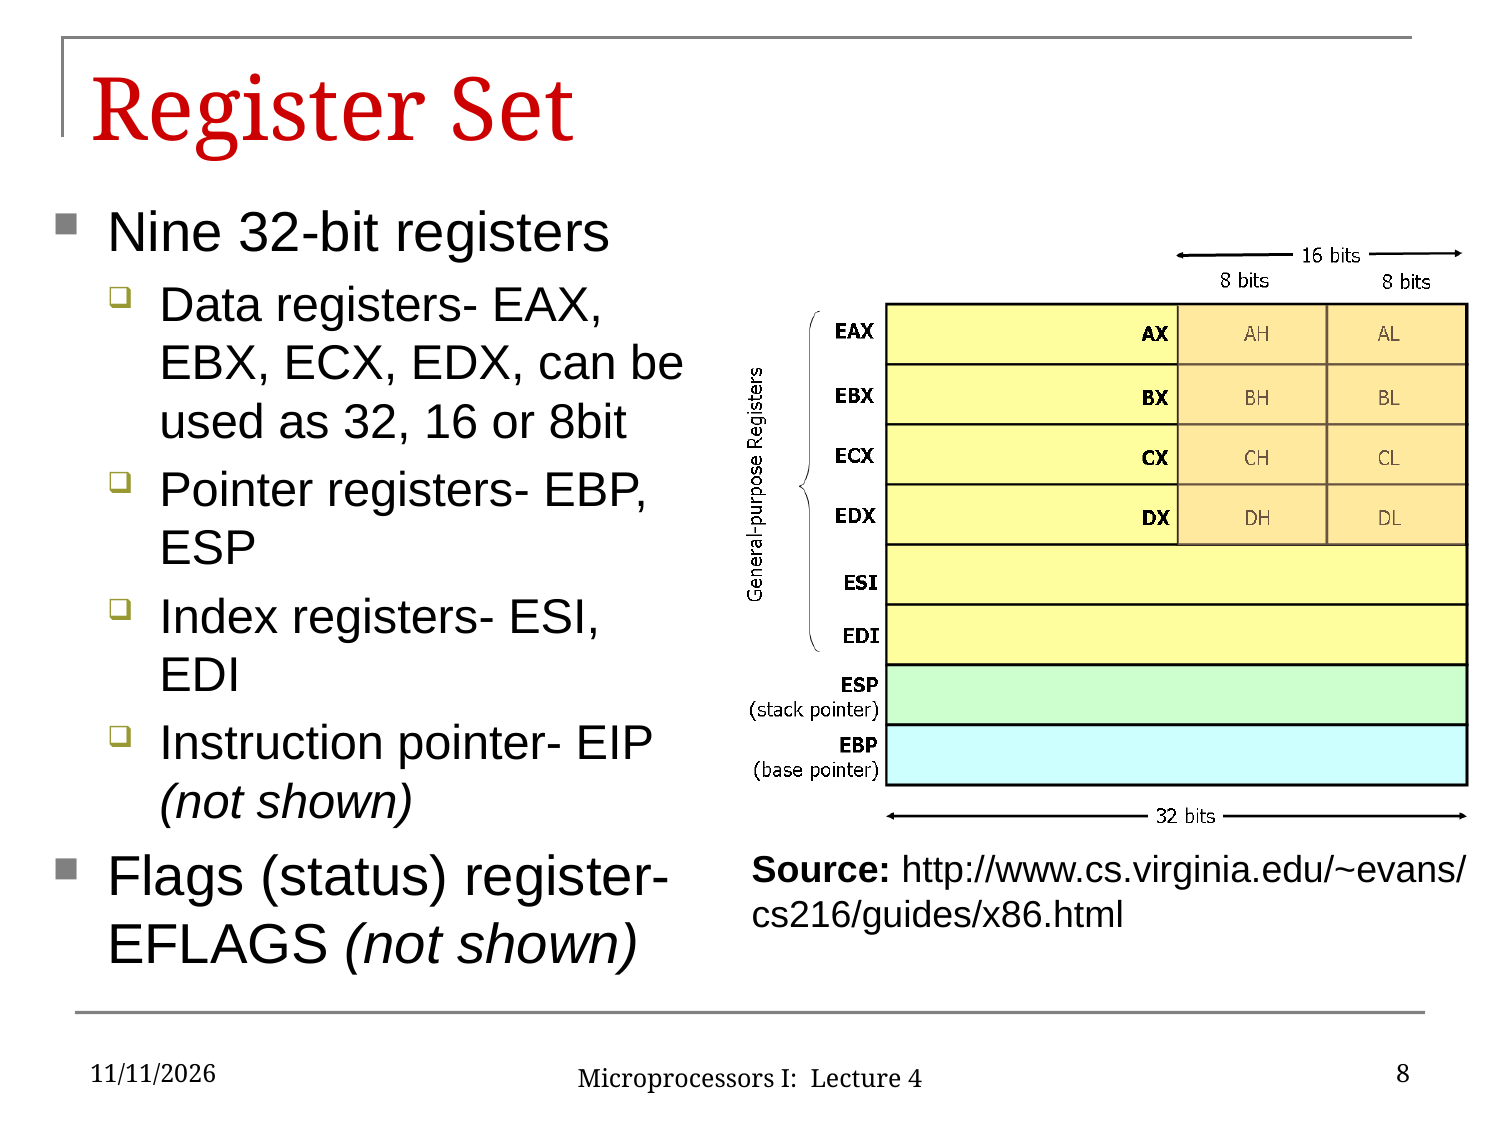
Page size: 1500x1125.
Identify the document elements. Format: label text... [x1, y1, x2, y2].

list Nine 32-bit registers Data registers- EAX, EBX, ECX, EDX, can be used as 32, 16 or 8bit Pointer registers- EBP, ESP Index registers- ESI, EDI Instruction pointer- EIP (not shown) Flags (status) register-EFLAGS (not shown) [37, 187, 700, 1006]
text_box Source: http://www.cs.virginia.edu/~evans/ cs216/guides/x86.html [736, 847, 1482, 943]
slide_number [74, 1023, 426, 1100]
footer Microprocessors I: Lecture 4 [512, 1024, 988, 1101]
title Register Set [75, 45, 1425, 163]
picture [699, 237, 1500, 838]
slide_number 8 [1074, 1023, 1426, 1100]
